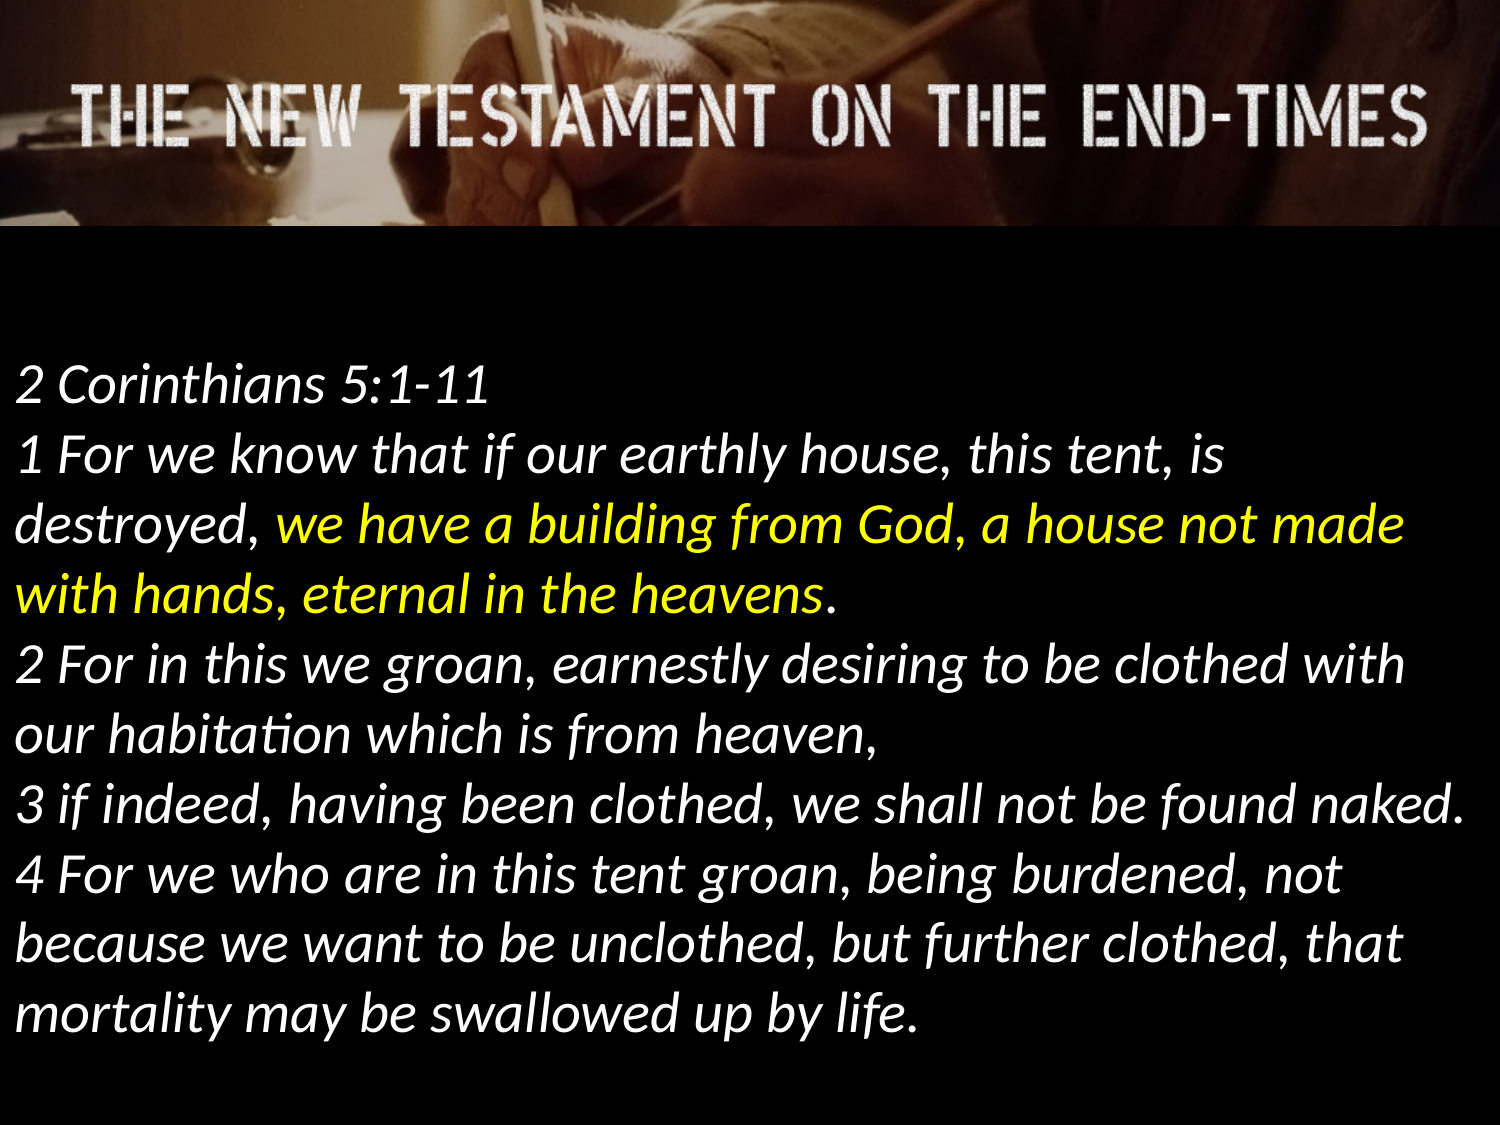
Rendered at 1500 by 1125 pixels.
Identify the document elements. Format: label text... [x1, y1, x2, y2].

picture [0, 0, 1500, 226]
text_box 2 Corinthians 5:1-11 1 For we know that if our earthly house, this tent, is destroyed, we have a building from God, a house not made with hands, eternal in the heavens. 2 For in this we groan, earnestly desiring to be clothed with our habitation which is from heaven, 3 if indeed, having been clothed, we shall not be found naked. 4 For we who are in this tent groan, being burdened, not because we want to be unclothed, but further clothed, that mortality may be swallowed up by life. [0, 337, 1500, 1052]
